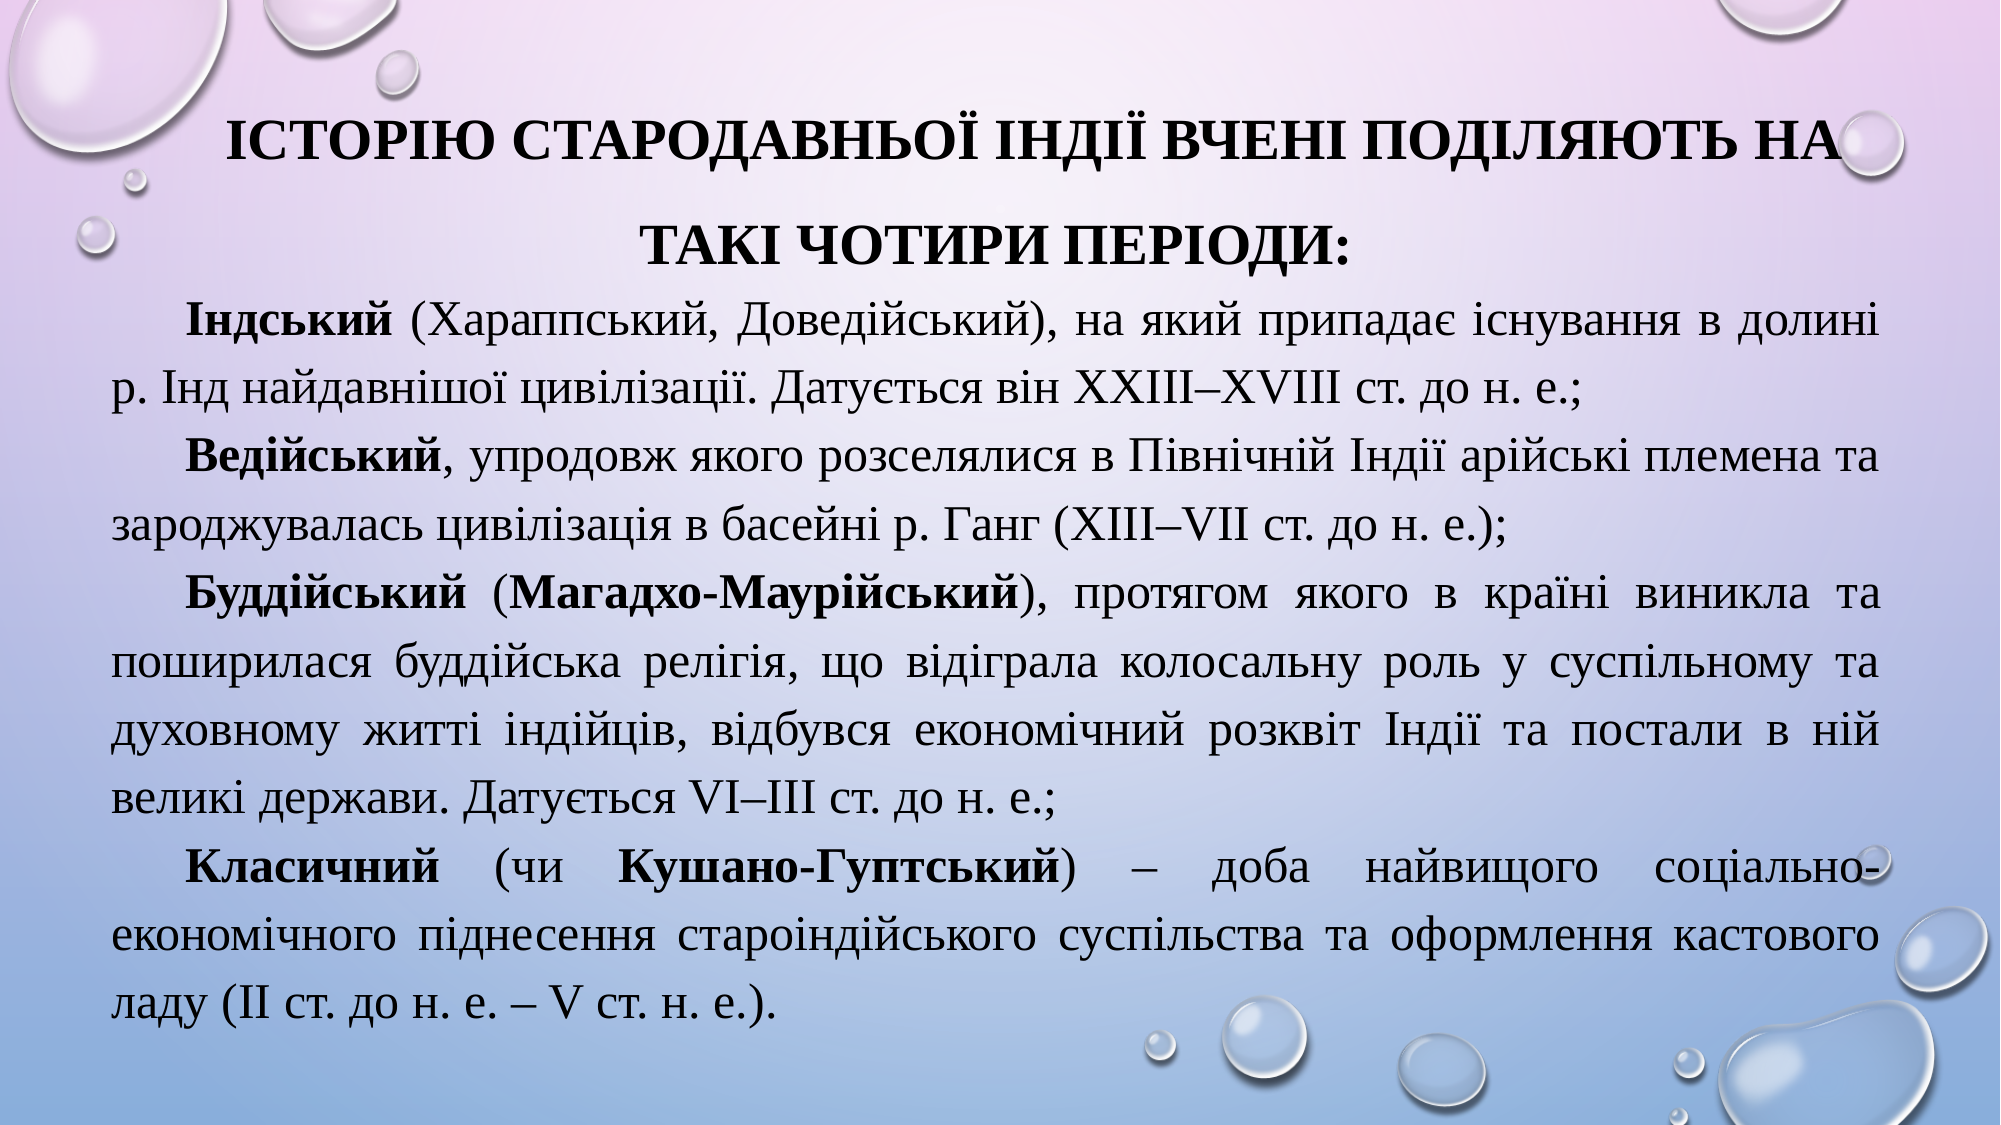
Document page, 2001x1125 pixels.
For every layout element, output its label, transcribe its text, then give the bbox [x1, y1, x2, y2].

picture [0, 0, 2000, 1125]
text_box ІСТОРІЮ СТАРОДАВНЬОЇ ІНДІЇ ВЧЕНІ ПОДІЛЯЮТЬ НА ТАКІ ЧОТИРИ ПЕРІОДИ: Індський (Хараппський, Доведійський), на який припадає існування в долині р. Інд найдавнішої цивілізації. Датується він XXIII–XVIII ст. до н. е.; Ведійський, упродовж якого розселялися в Північній Індії арійські племена та зароджувалась цивілізація в басейні р. Ганг (XIII–VII ст. до н. е.); Буддійський (Магадхо-Маурійський), протягом якого в країні виникла та поширилася буддійська релігія, що відіграла колосальну роль у суспільному та духовному житті індійців, відбувся економічний розквіт Індії та постали в ній великі держави. Датується VI–III ст. до н. е.; Класичний (чи Кушано-Гуптський) – доба найвищого соціально-економічного піднесення староіндійського суспільства та оформлення кастового ладу (II ст. до н. е. – V ст. н. е.). [96, 59, 1897, 1037]
